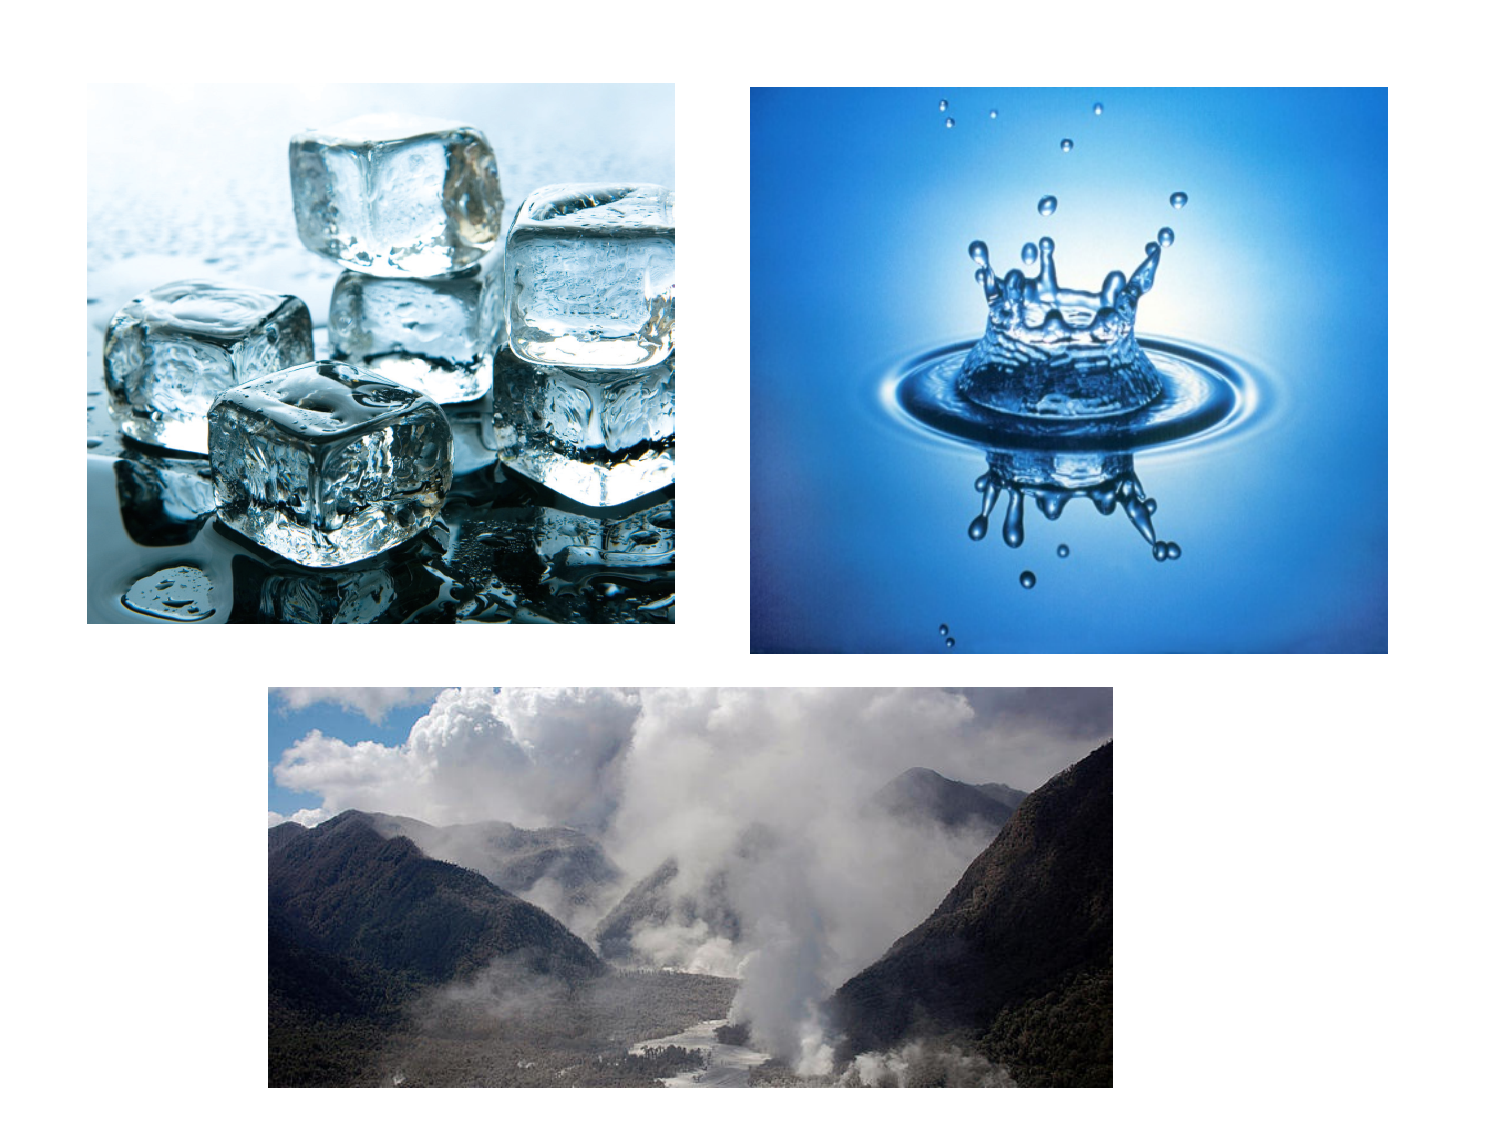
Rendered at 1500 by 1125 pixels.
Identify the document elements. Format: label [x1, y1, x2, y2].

picture [87, 82, 676, 625]
picture [749, 87, 1388, 654]
picture [268, 687, 1113, 1088]
